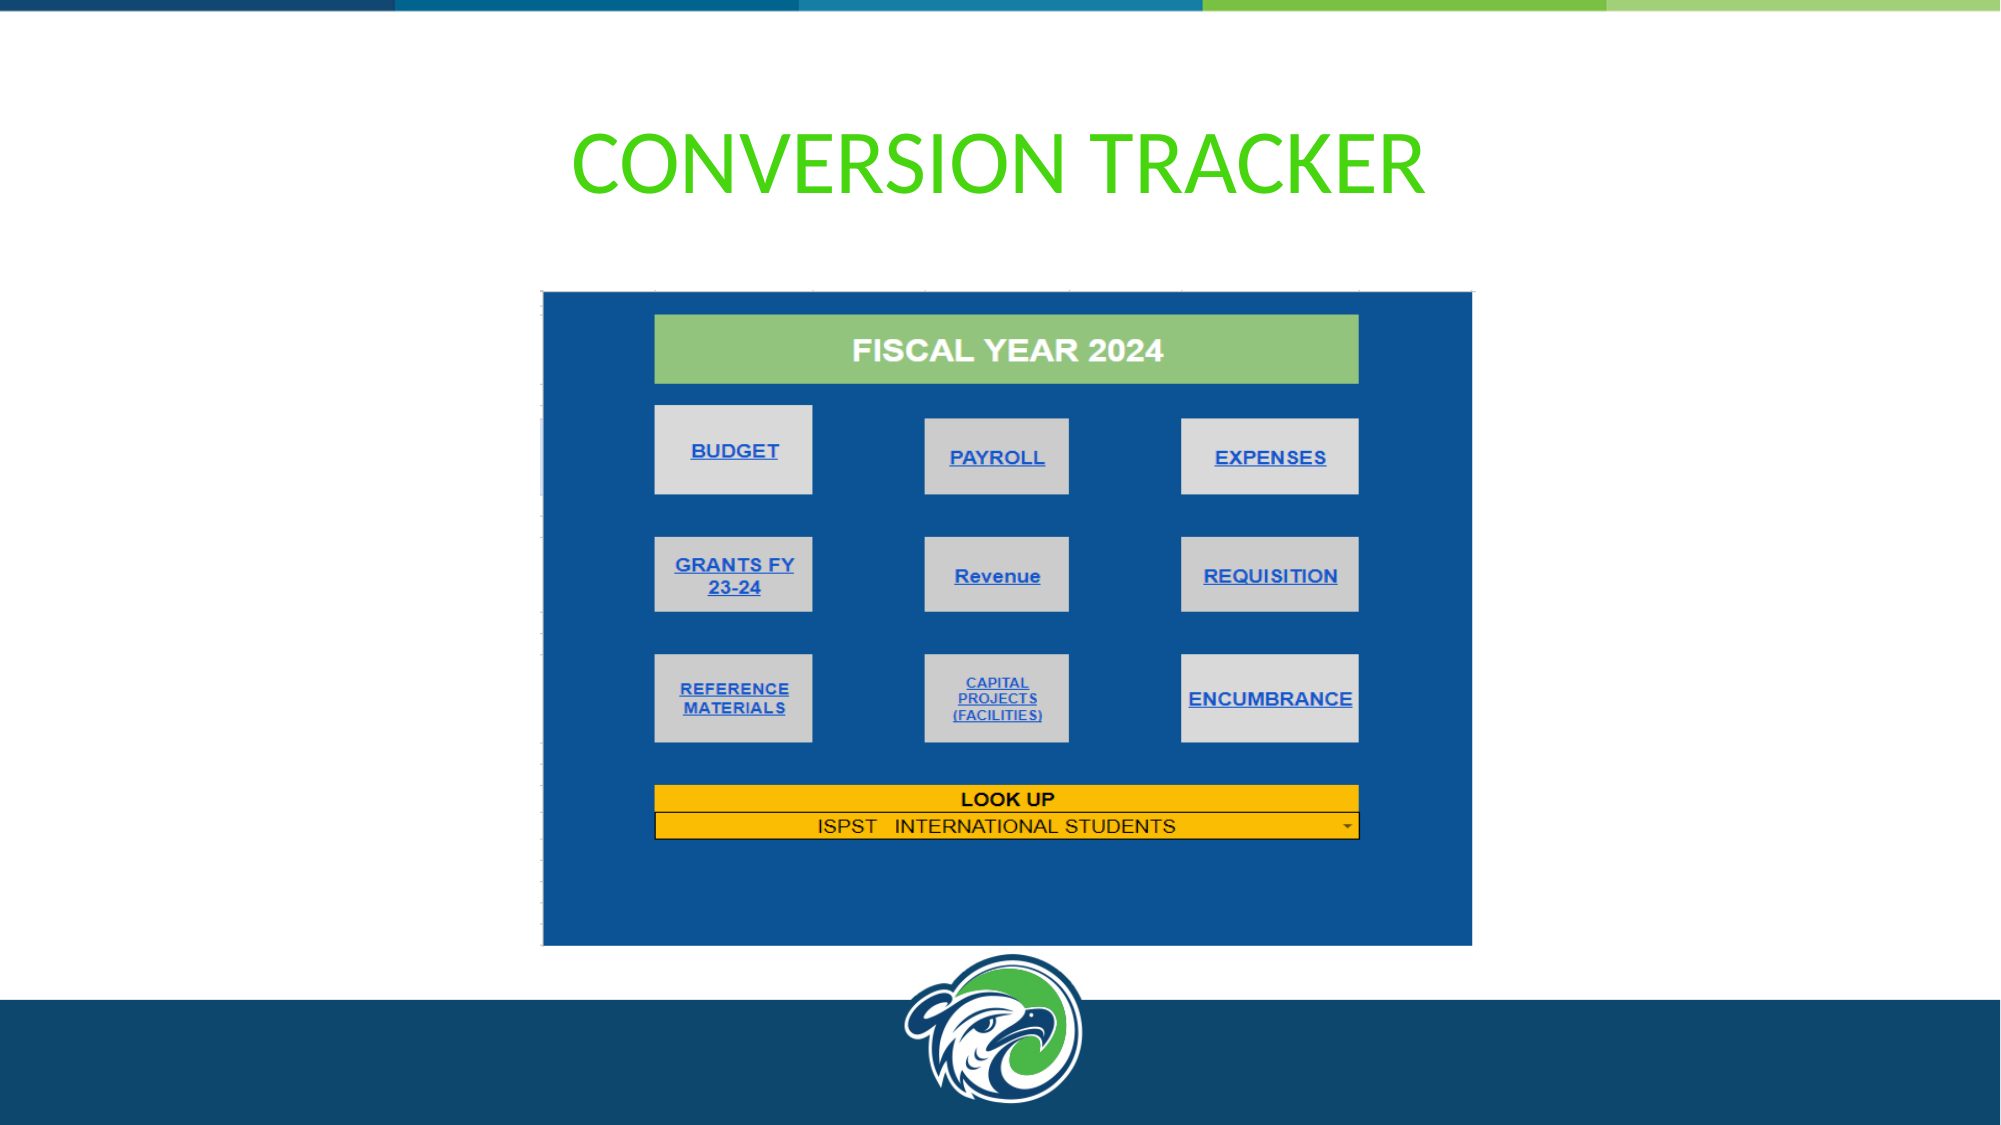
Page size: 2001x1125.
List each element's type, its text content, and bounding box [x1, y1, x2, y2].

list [539, 290, 1476, 947]
title CONVERSION TRACKER [0, 80, 2000, 233]
picture [0, 0, 2001, 1125]
